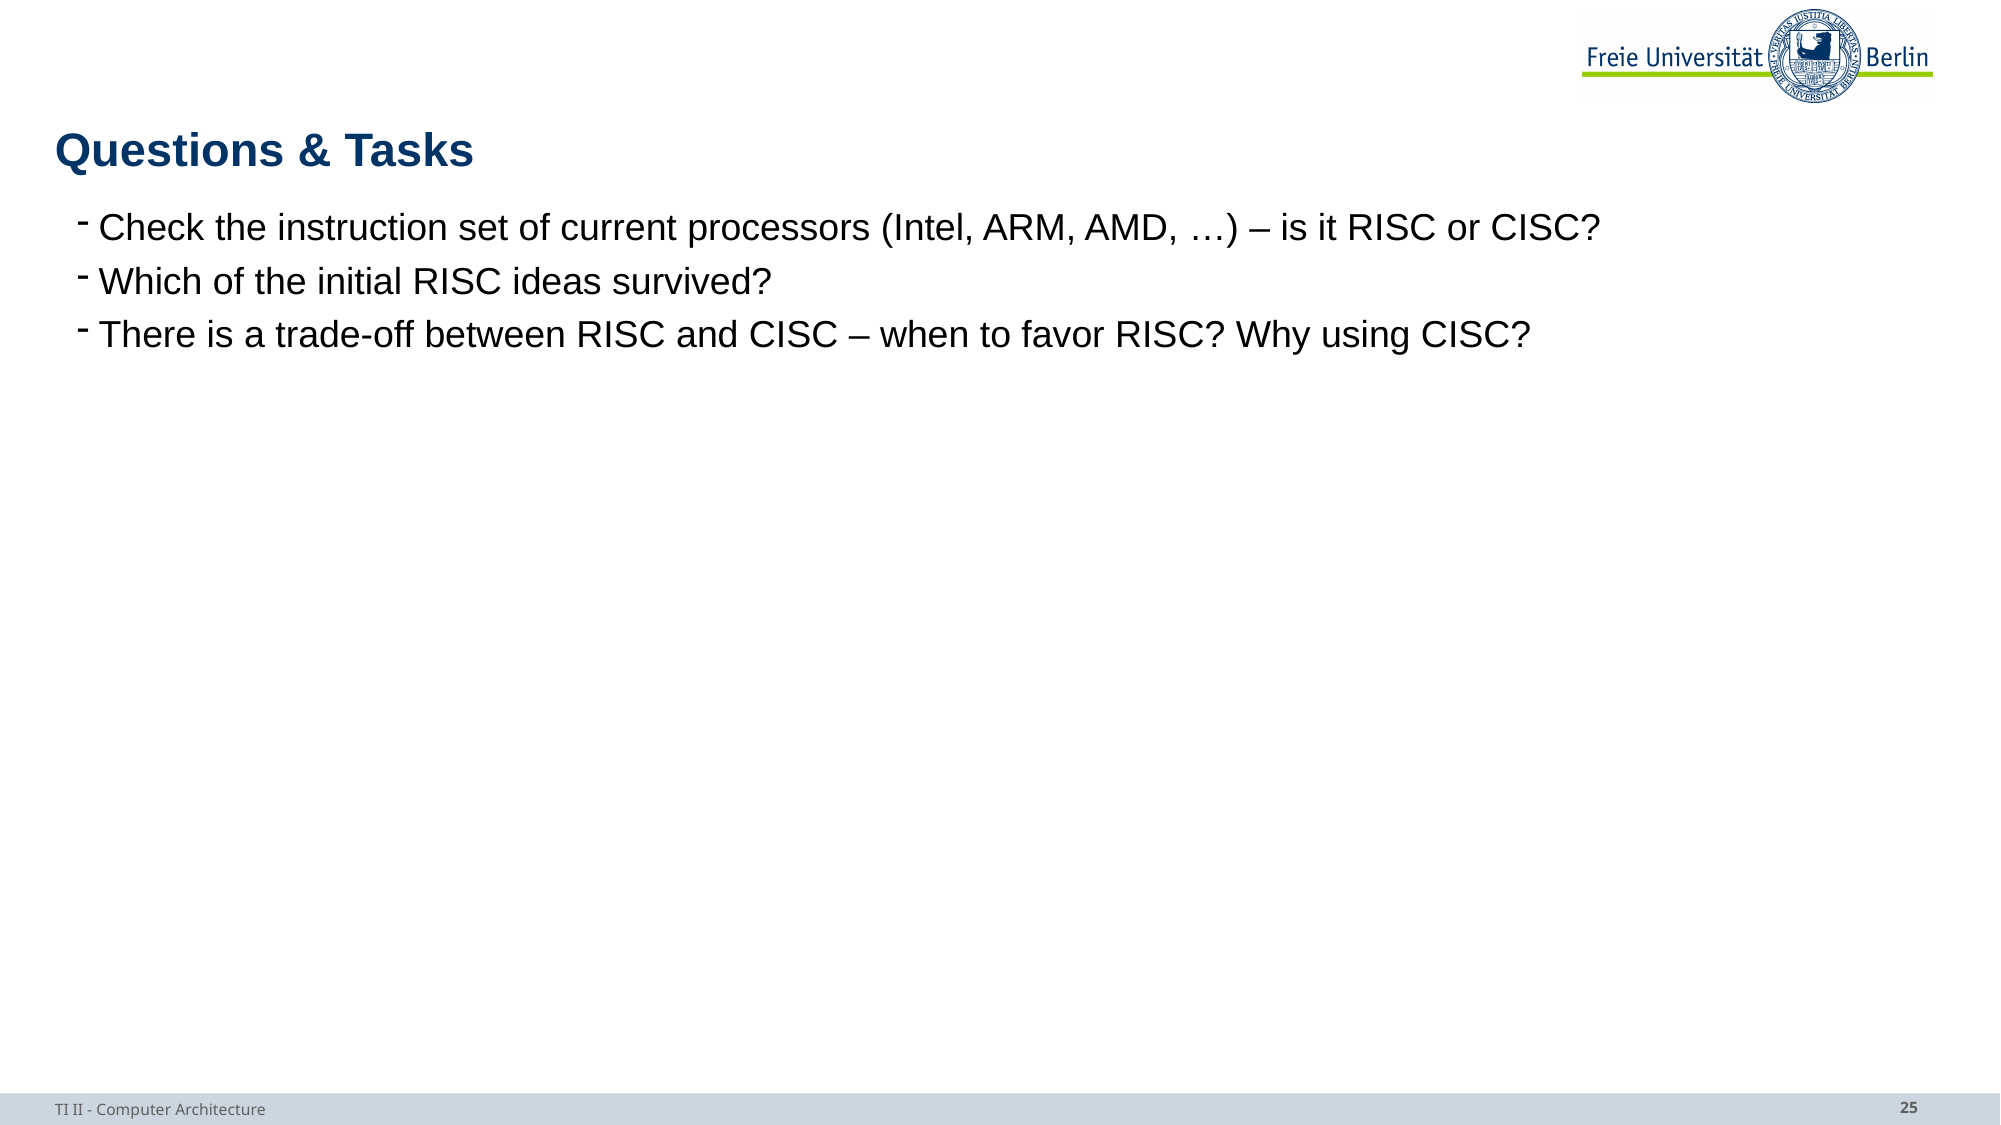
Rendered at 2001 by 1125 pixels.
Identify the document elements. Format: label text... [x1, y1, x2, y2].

list Check the instruction set of current processors (Intel, ARM, AMD, …) – is it RISC or CISC? Which of the initial RISC ideas survived? There is a trade-off between RISC and CISC – when to favor RISC? Why using CISC? [54, 201, 1946, 1064]
title Questions & Tasks [54, 117, 1946, 188]
picture [1582, 9, 1933, 103]
footer TI II - Computer Architecture [54, 1091, 1363, 1125]
